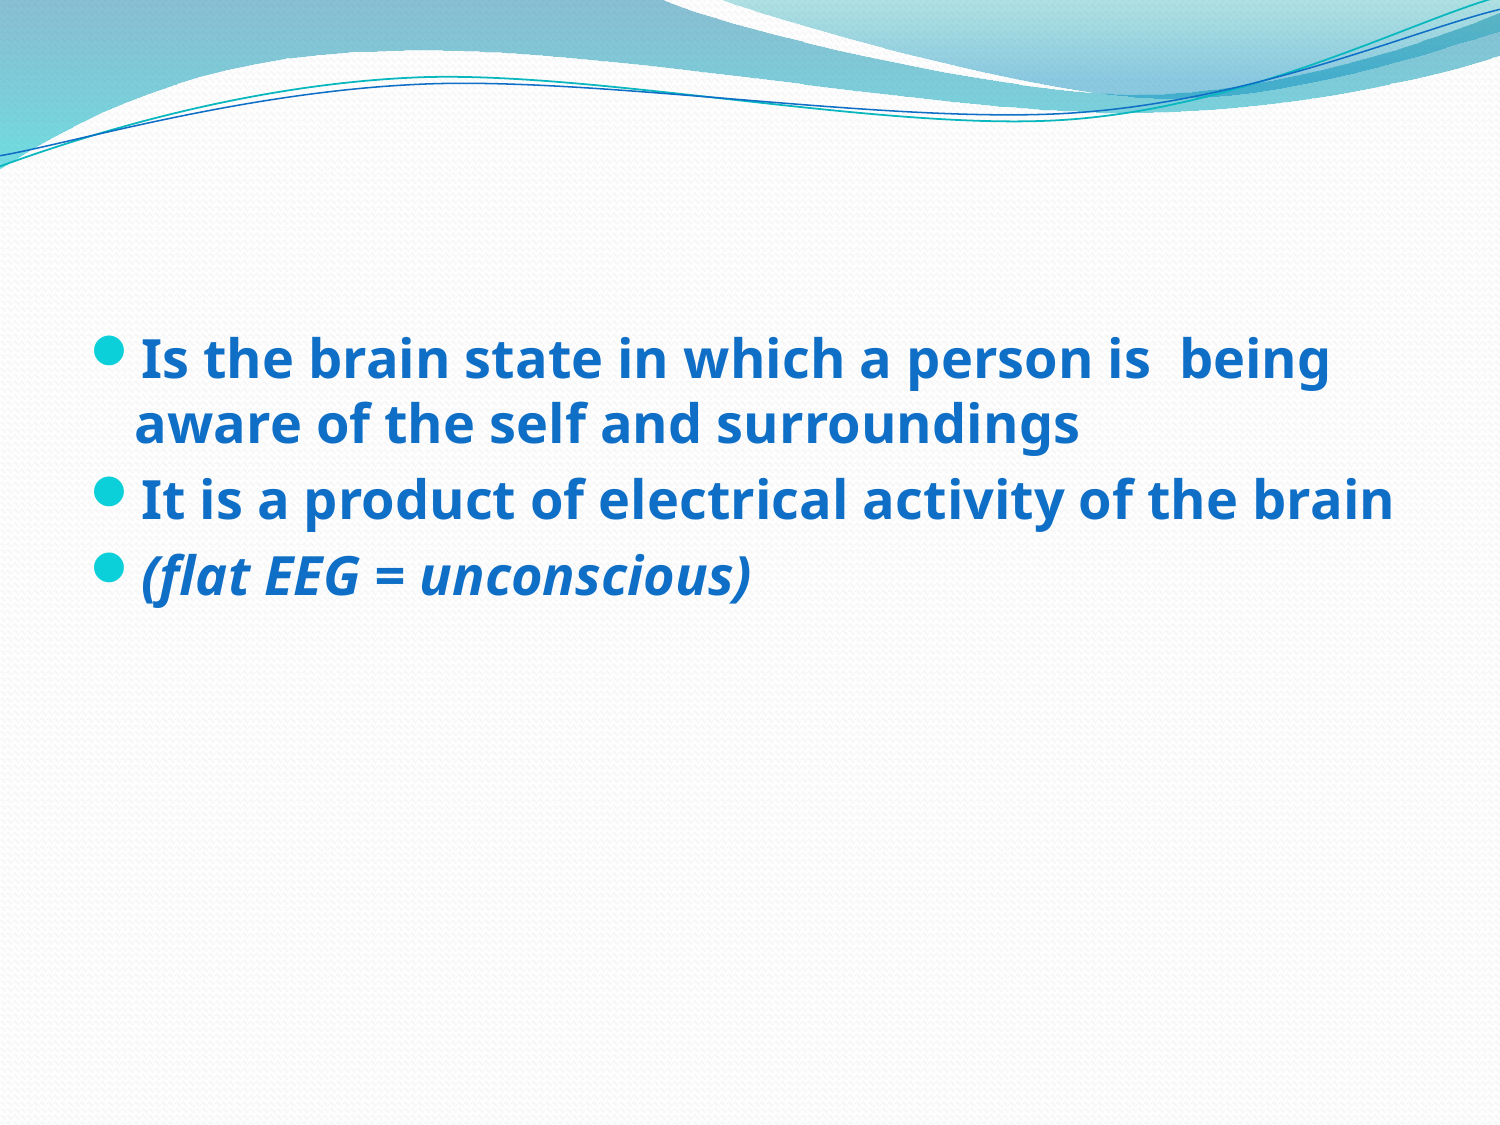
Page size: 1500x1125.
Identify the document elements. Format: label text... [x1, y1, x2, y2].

list Is the brain state in which a person is being aware of the self and surroundings It is a product of electrical activity of the brain (flat EEG = unconscious) [75, 317, 1425, 1038]
